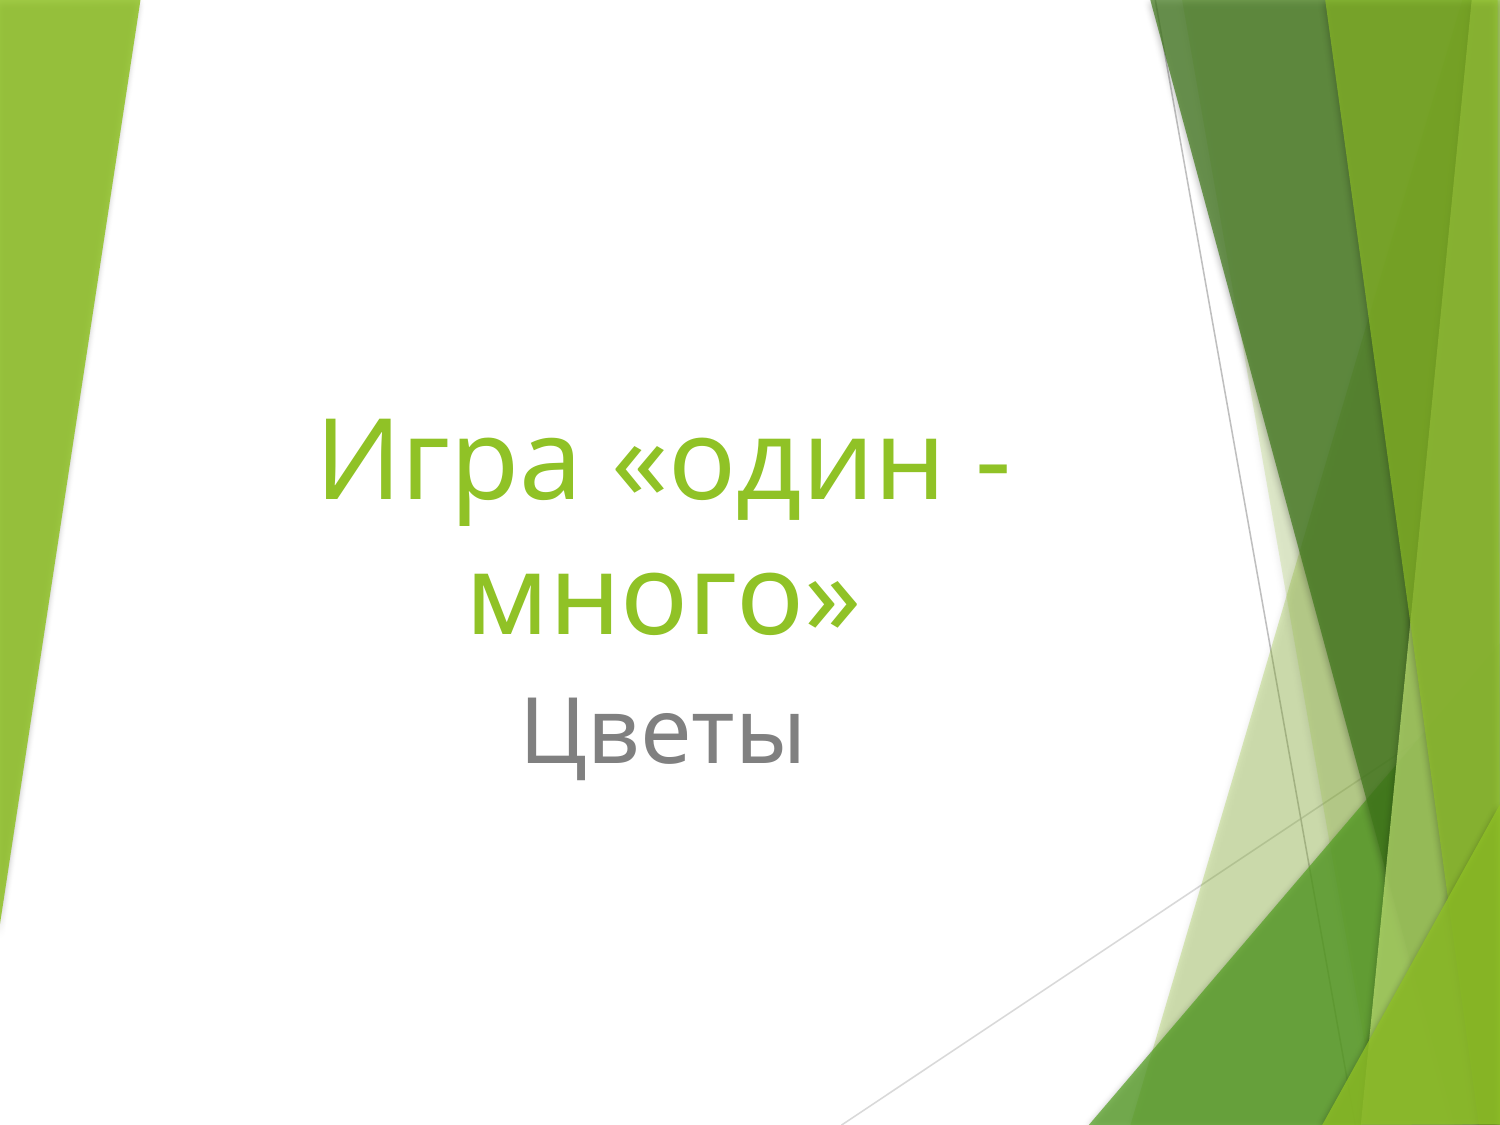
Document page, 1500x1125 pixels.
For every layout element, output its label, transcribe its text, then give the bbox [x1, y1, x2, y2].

title Игра «один - много» [185, 394, 1142, 664]
subtitle Цветы [185, 664, 1142, 845]
